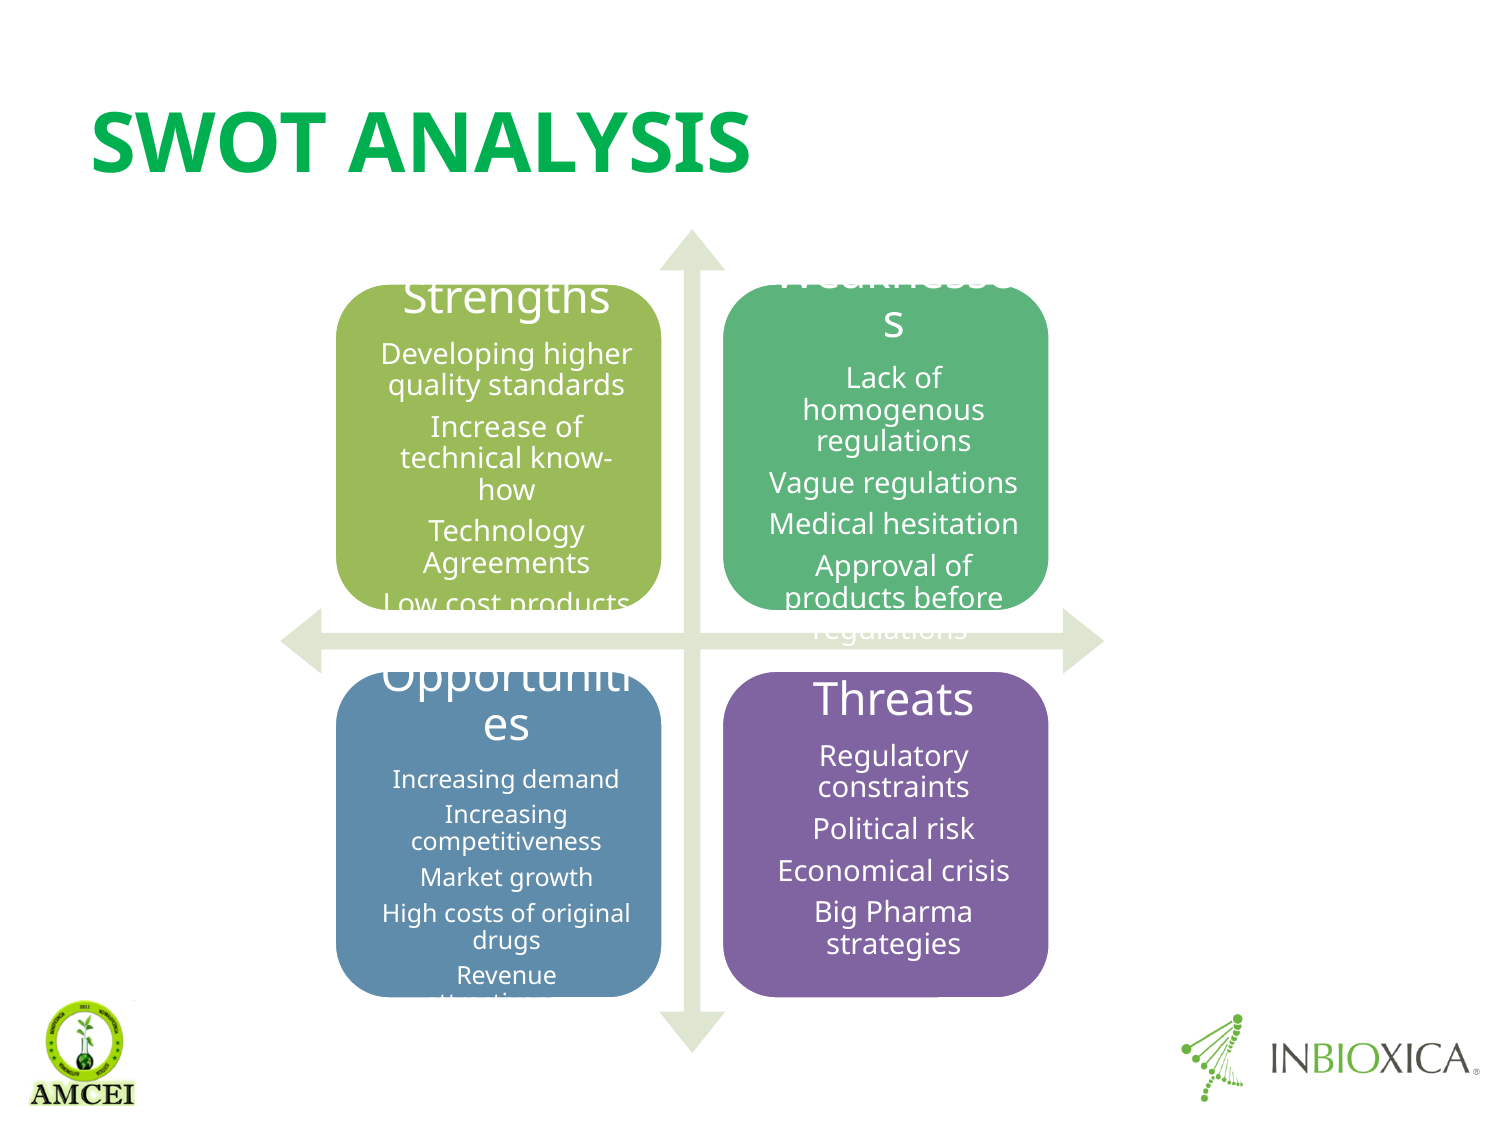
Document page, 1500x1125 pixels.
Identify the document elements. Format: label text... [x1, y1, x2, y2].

title SWOT ANALYSIS [74, 44, 1426, 233]
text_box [134, 228, 1251, 1054]
picture [1173, 1007, 1495, 1107]
picture [29, 999, 135, 1107]
